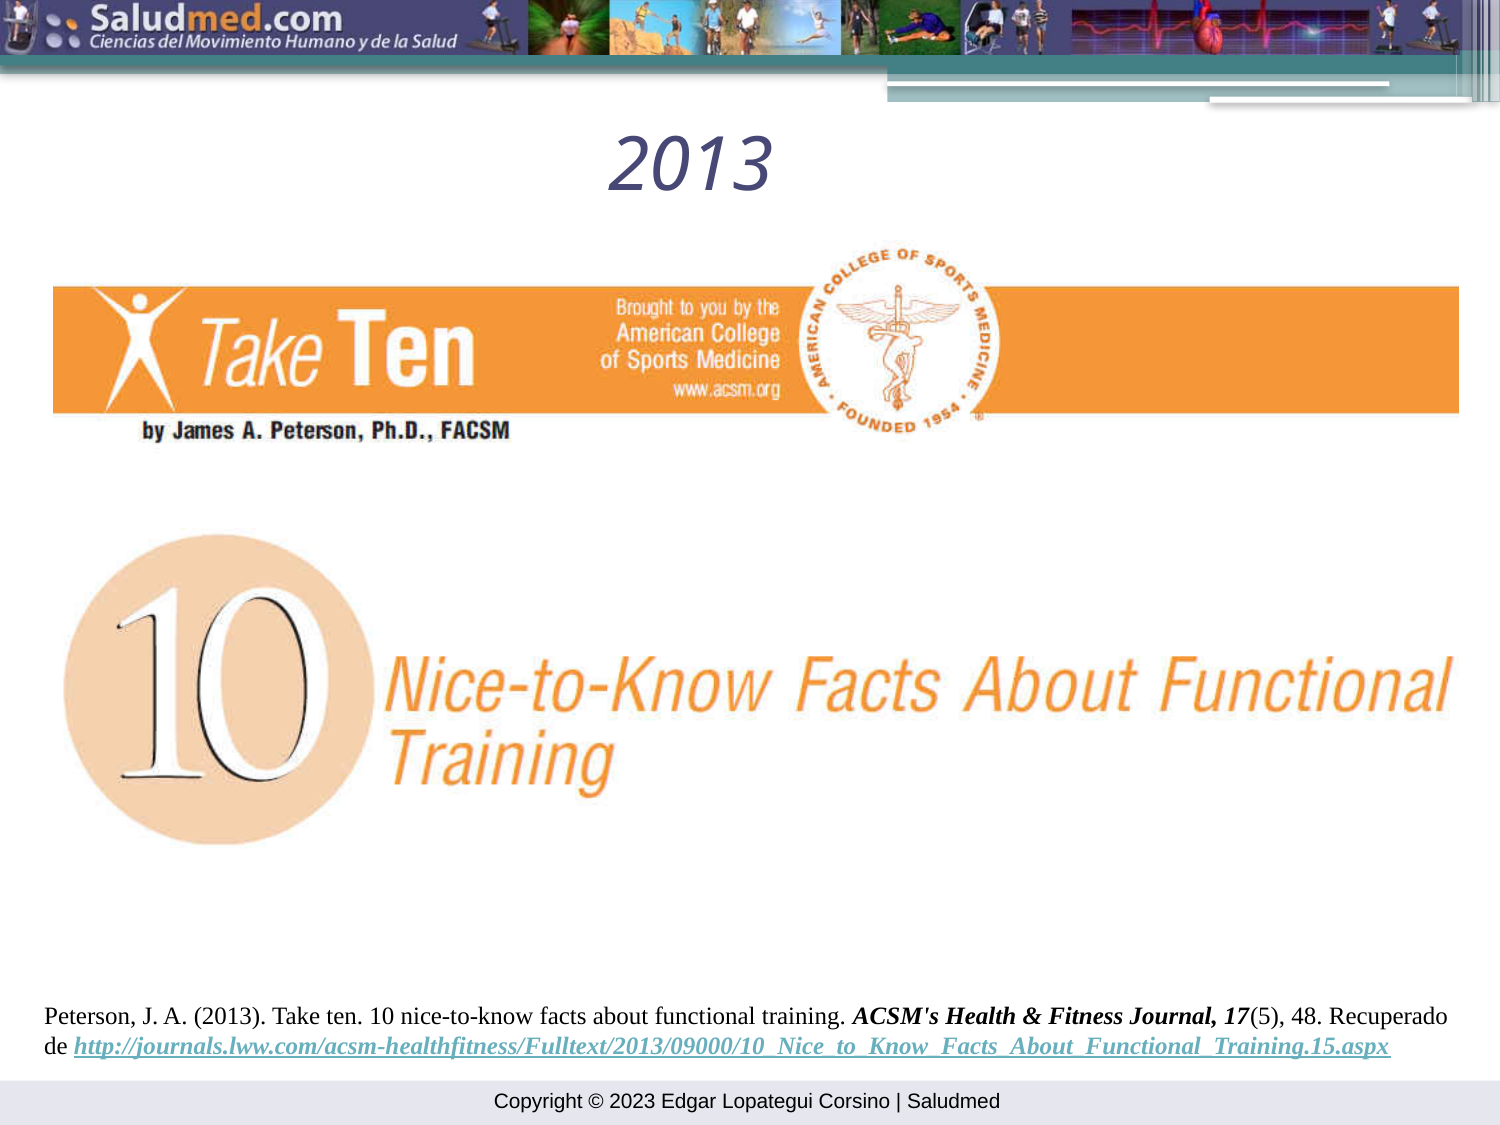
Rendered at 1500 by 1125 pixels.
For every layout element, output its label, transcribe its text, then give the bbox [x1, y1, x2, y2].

text_box 2013 [525, 113, 857, 209]
text_box Peterson, J. A. (2013). Take ten. 10 nice-to-know facts about functional training. ACSM's Health & Fitness Journal, 17(5), 48. Recuperado de http://journals.lww.com/acsm-healthfitness/Fulltext/2013/09000/10_Nice_to_Know_Facts_About_Functional_Training.15.aspx [29, 992, 1477, 1071]
picture [52, 240, 1459, 858]
picture [0, 0, 1460, 55]
